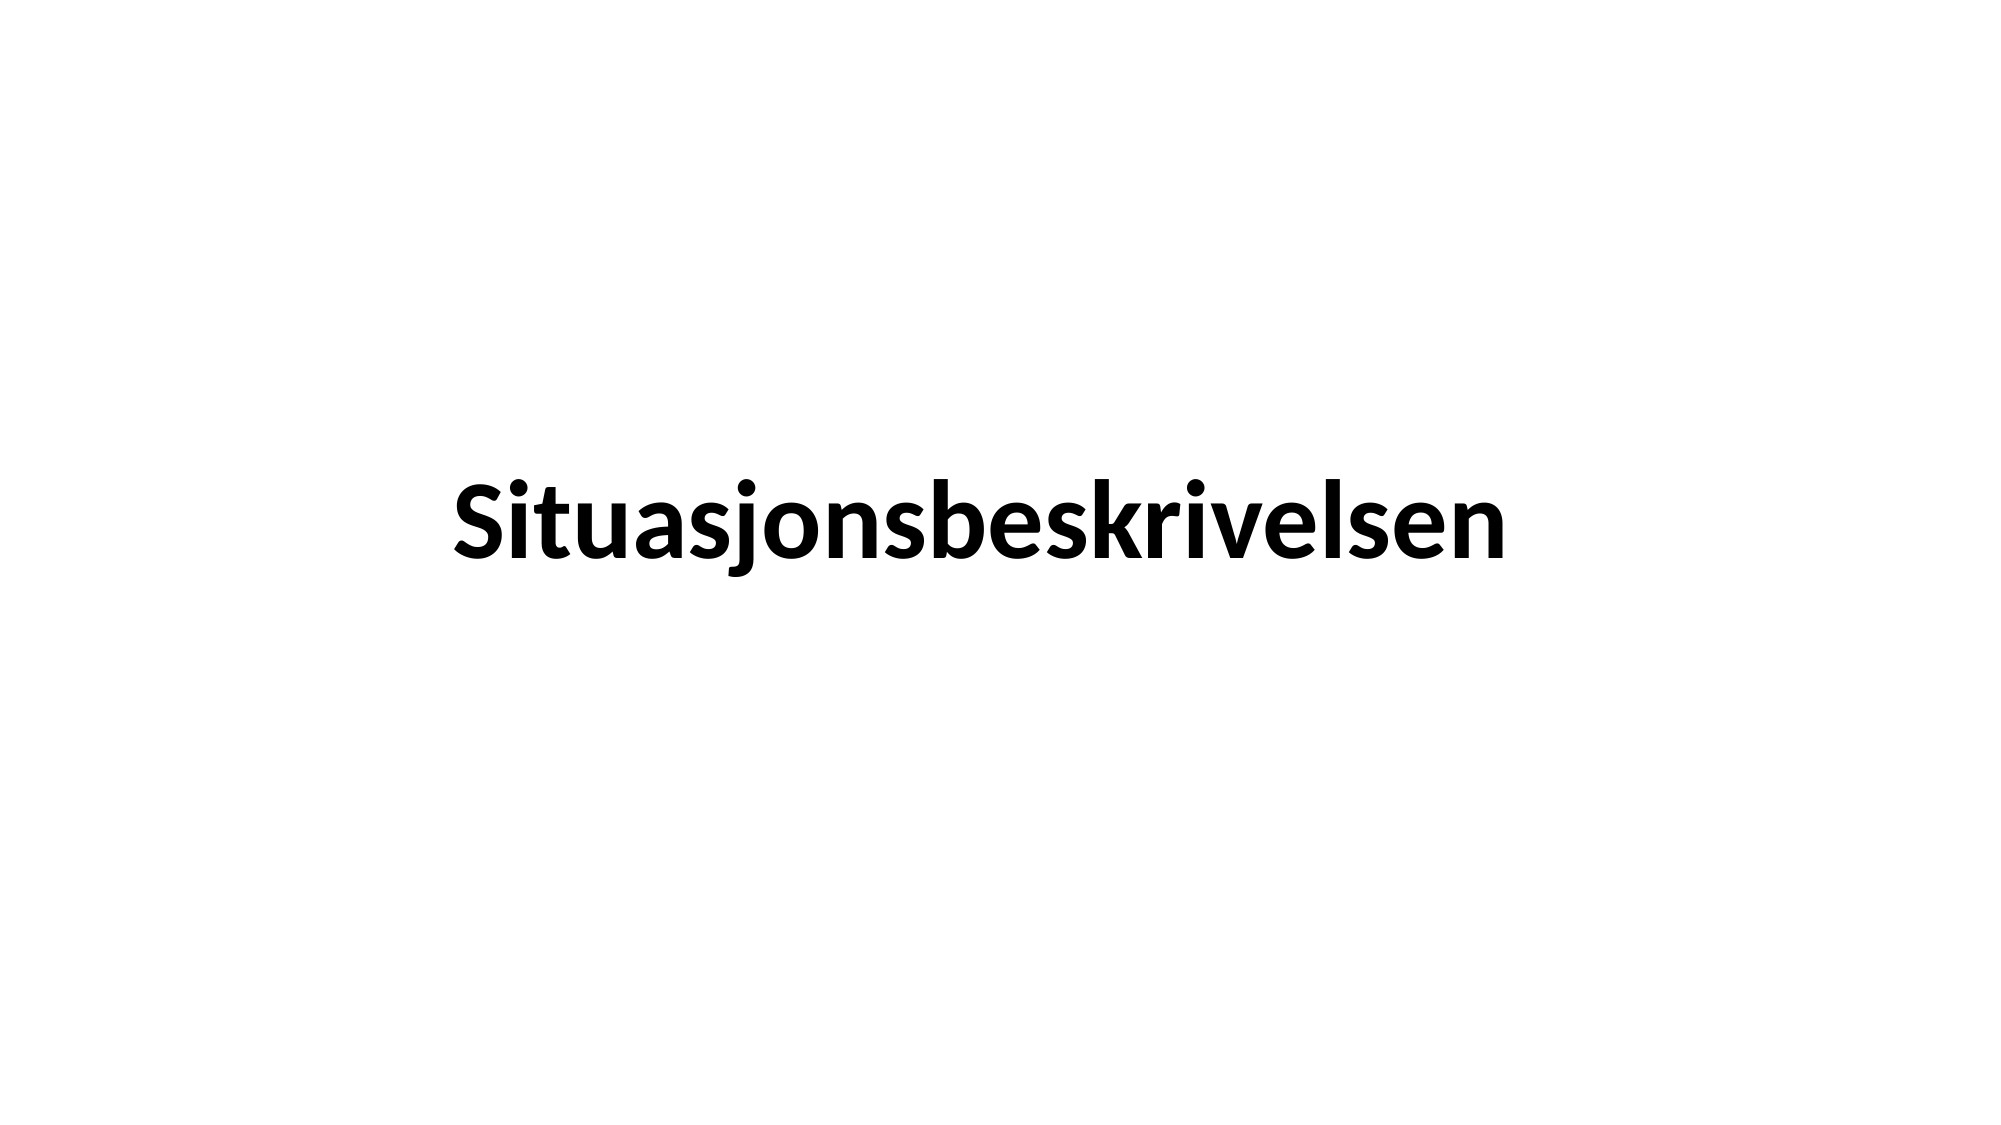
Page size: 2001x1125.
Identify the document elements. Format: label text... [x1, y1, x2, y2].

list Situasjonsbeskrivelsen [137, 279, 1863, 993]
